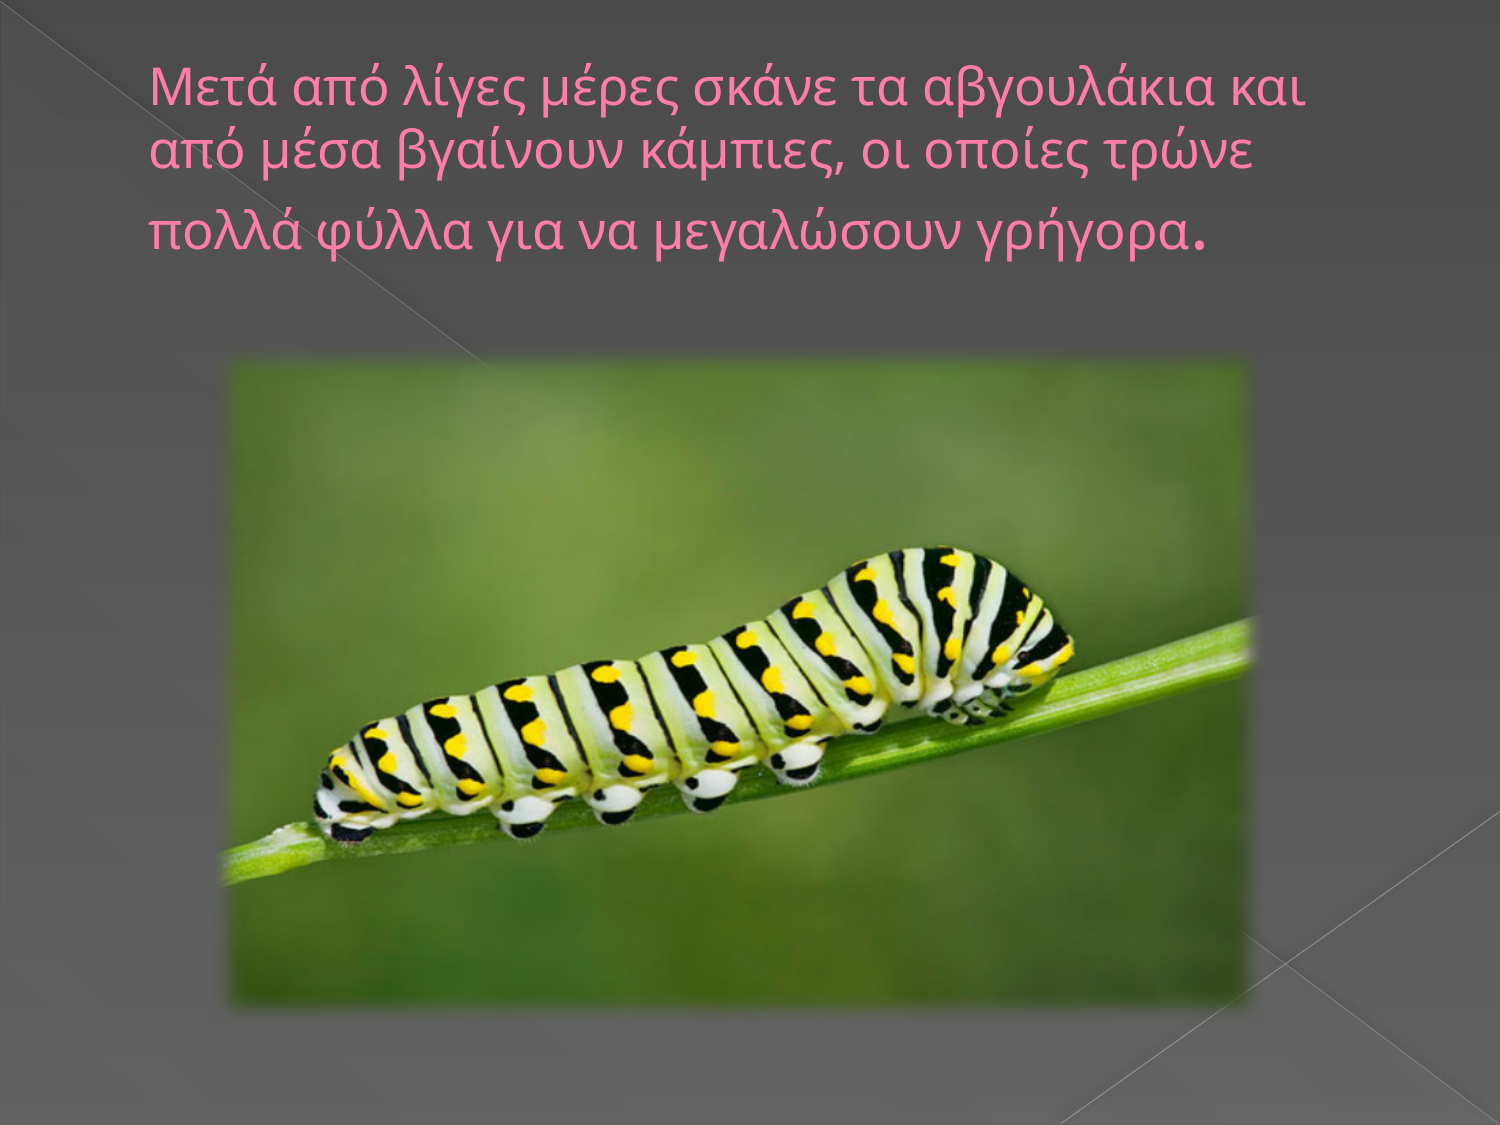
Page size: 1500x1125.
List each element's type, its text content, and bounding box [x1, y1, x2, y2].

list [210, 342, 1266, 1026]
title Μετά από λίγες μέρες σκάνε τα αβγουλάκια και από μέσα βγαίνουν κάμπιες, οι οποίες τρώνε πολλά φύλλα για να μεγαλώσουν γρήγορα. [75, 43, 1425, 274]
